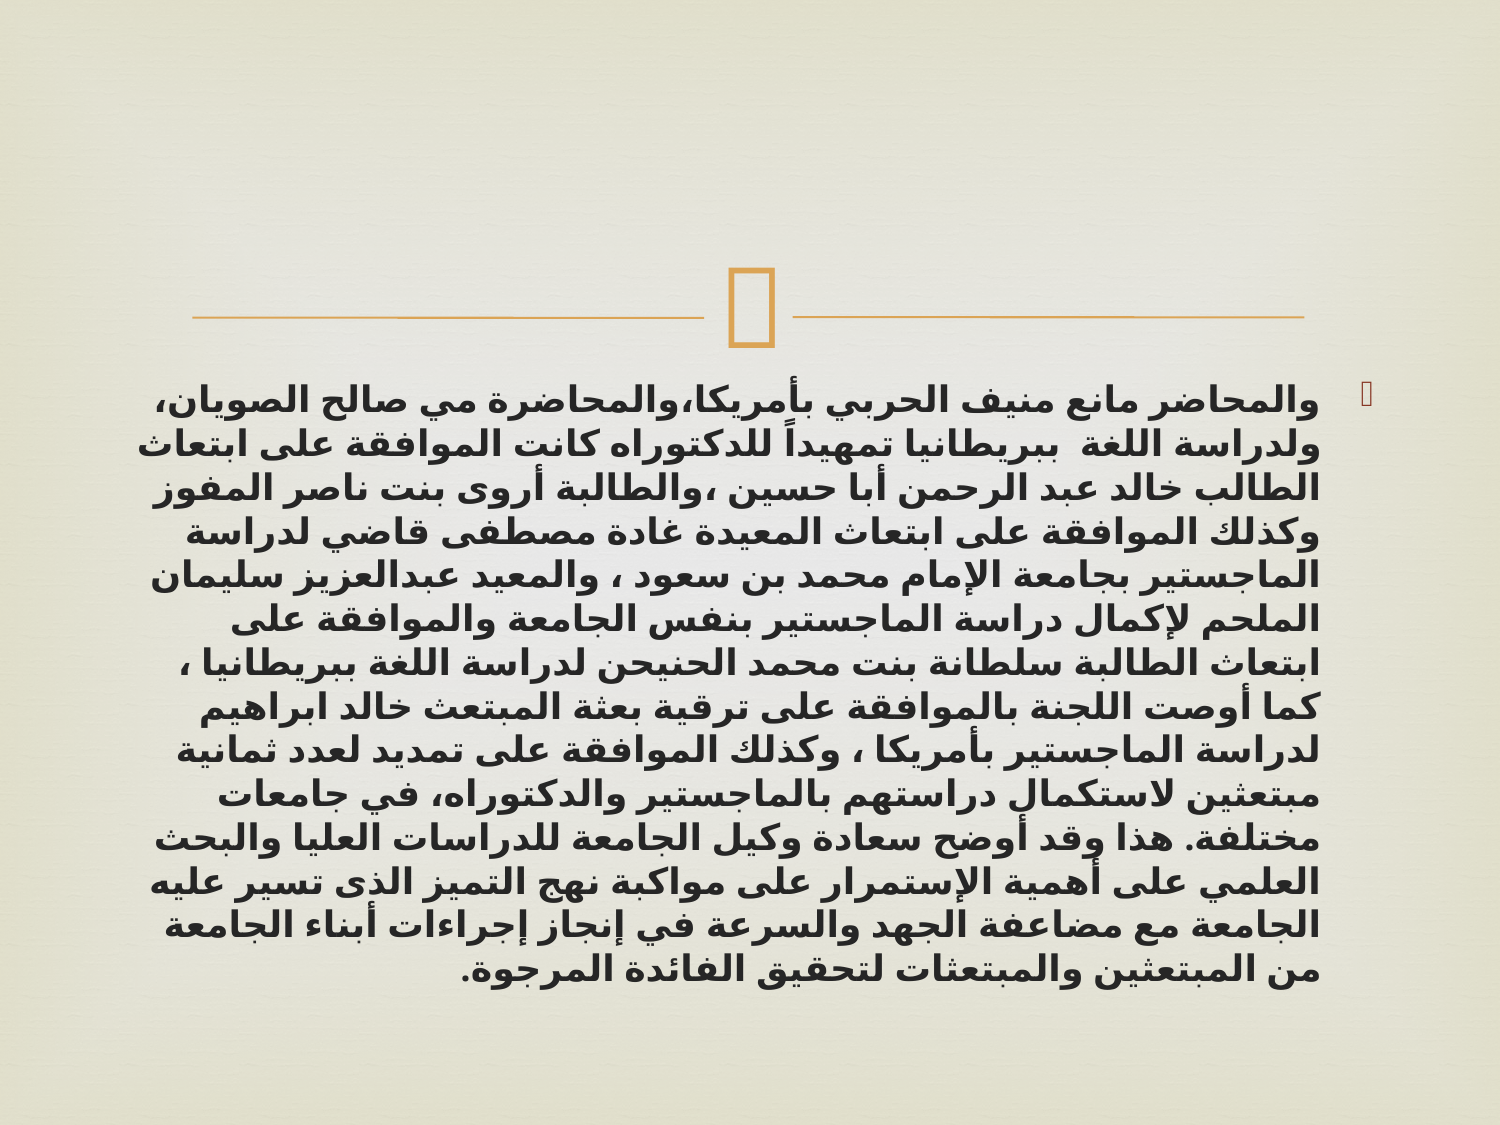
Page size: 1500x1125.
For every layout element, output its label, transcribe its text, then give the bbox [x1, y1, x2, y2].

list والمحاضر مانع منيف الحربي بأمريكا،والمحاضرة مي صالح الصويان، ولدراسة اللغة ببريطانيا تمهيداً للدكتوراه كانت الموافقة على ابتعاث الطالب خالد عبد الرحمن أبا حسين ،والطالبة أروى بنت ناصر المفوز وكذلك الموافقة على ابتعاث المعيدة غادة مصطفى قاضي لدراسة الماجستير بجامعة الإمام محمد بن سعود ، والمعيد عبدالعزيز سليمان الملحم لإكمال دراسة الماجستير بنفس الجامعة والموافقة على ابتعاث الطالبة سلطانة بنت محمد الحنيحن لدراسة اللغة ببريطانيا ، كما أوصت اللجنة بالموافقة على ترقية بعثة المبتعث خالد ابراهيم لدراسة الماجستير بأمريكا ، وكذلك الموافقة على تمديد لعدد ثمانية مبتعثين لاستكمال دراستهم بالماجستير والدكتوراه، في جامعات مختلفة. هذا وقد أوضح سعادة وكيل الجامعة للدراسات العليا والبحث العلمي على أهمية الإستمرار على مواكبة نهج التميز الذى تسير عليه الجامعة مع مضاعفة الجهد والسرعة في إنجاز إجراءات أبناء الجامعة من المبتعثين والمبتعثات لتحقيق الفائدة المرجوة. [114, 368, 1386, 1005]
